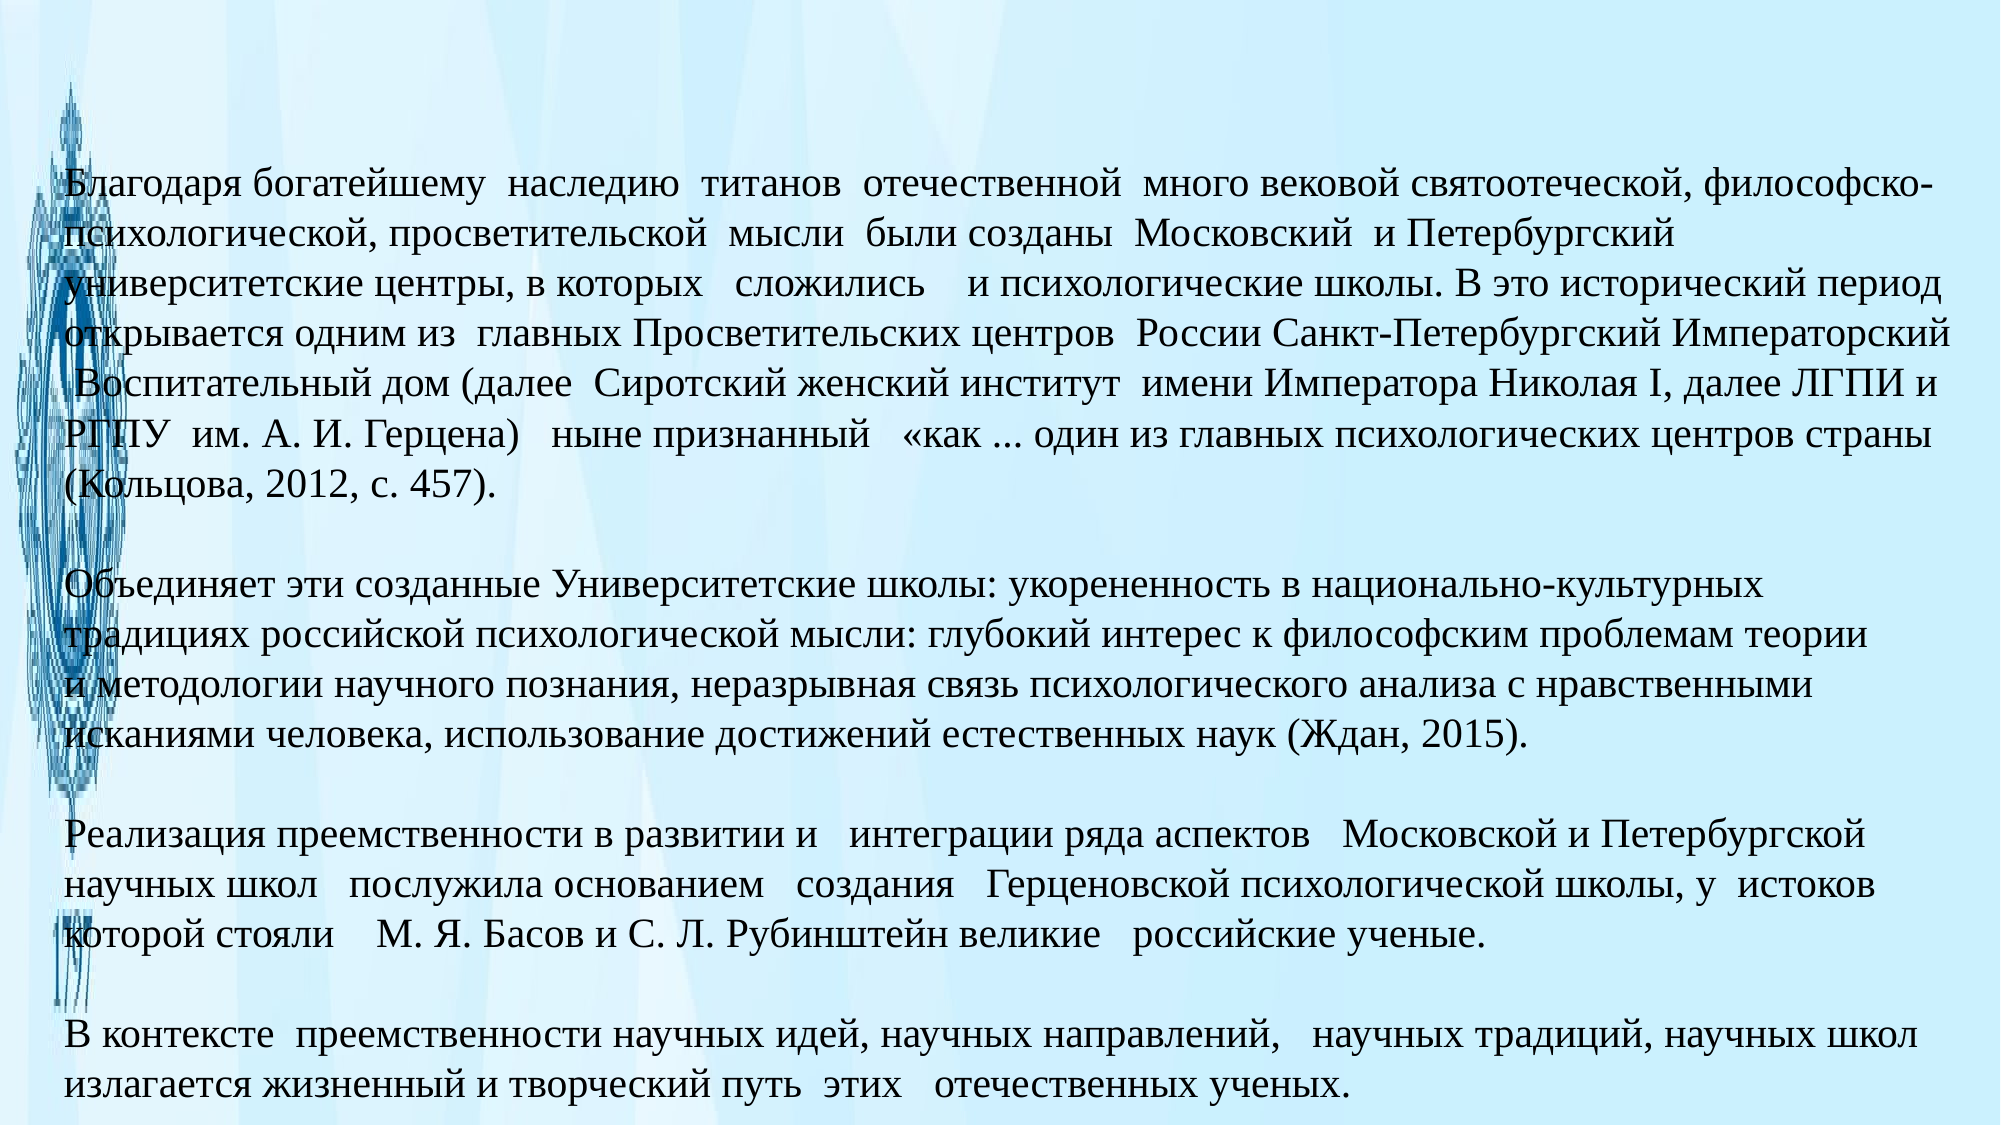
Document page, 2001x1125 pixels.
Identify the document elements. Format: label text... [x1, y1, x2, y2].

picture [0, 0, 2001, 1125]
list Благодаря богатейшему наследию титанов отечественной много вековой святоотеческой, философско-психологической, просветительской мысли были созданы Московский и Петербургский университетские центры, в которых сложились и психологические школы. В это исторический период открывается одним из главных Просветительских центров России Санкт-Петербургский Императорский Воспитательный дом (далее Сиротский женский институт имени Императора Николая I, далее ЛГПИ и РГПУ им. А. И. Герцена) ныне признанный «как ... один из главных психологических центров страны (Кольцова, 2012, с. 457). Объединяет эти созданные Университетские школы: укорененность в национально-культурных традициях российской психологической мысли: глубокий интерес к философским проблемам теории и методологии научного познания, неразрывная связь психологического анализа с нравственными исканиями человека, использование достижений естественных наук (Ждан, 2015). Реализация преемственности в развитии и интеграции ряда аспектов Московской и Петербургской научных школ послужила основанием создания Герценовской психологической школы, у истоков которой стояли М. Я. Басов и С. Л. Рубинштейн великие российские ученые. В контексте преемственности научных идей, научных направлений, научных традиций, научных школ излагается жизненный и творческий путь этих отечественных ученых. [48, 147, 1967, 1092]
